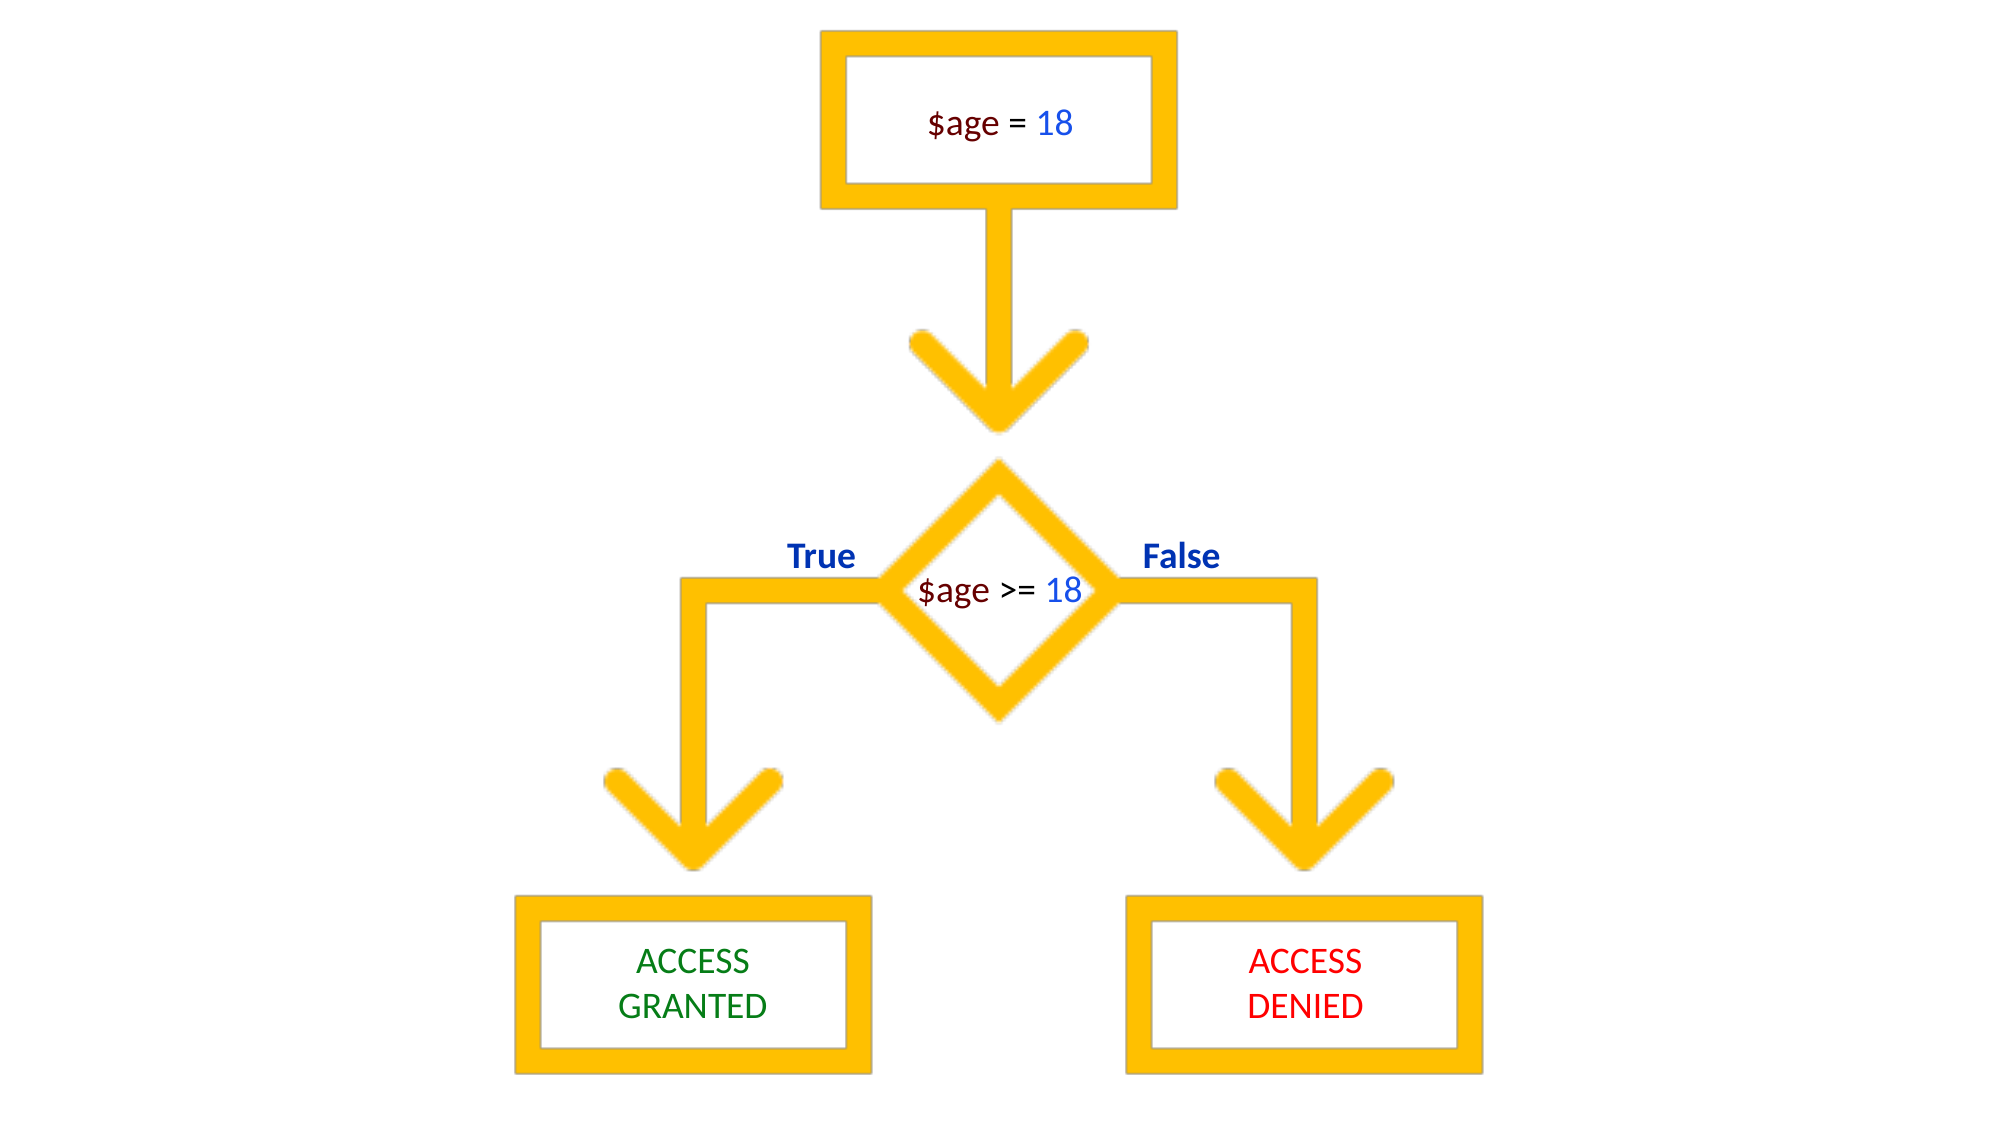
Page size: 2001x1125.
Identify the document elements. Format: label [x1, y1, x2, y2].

picture [389, 0, 1611, 1125]
